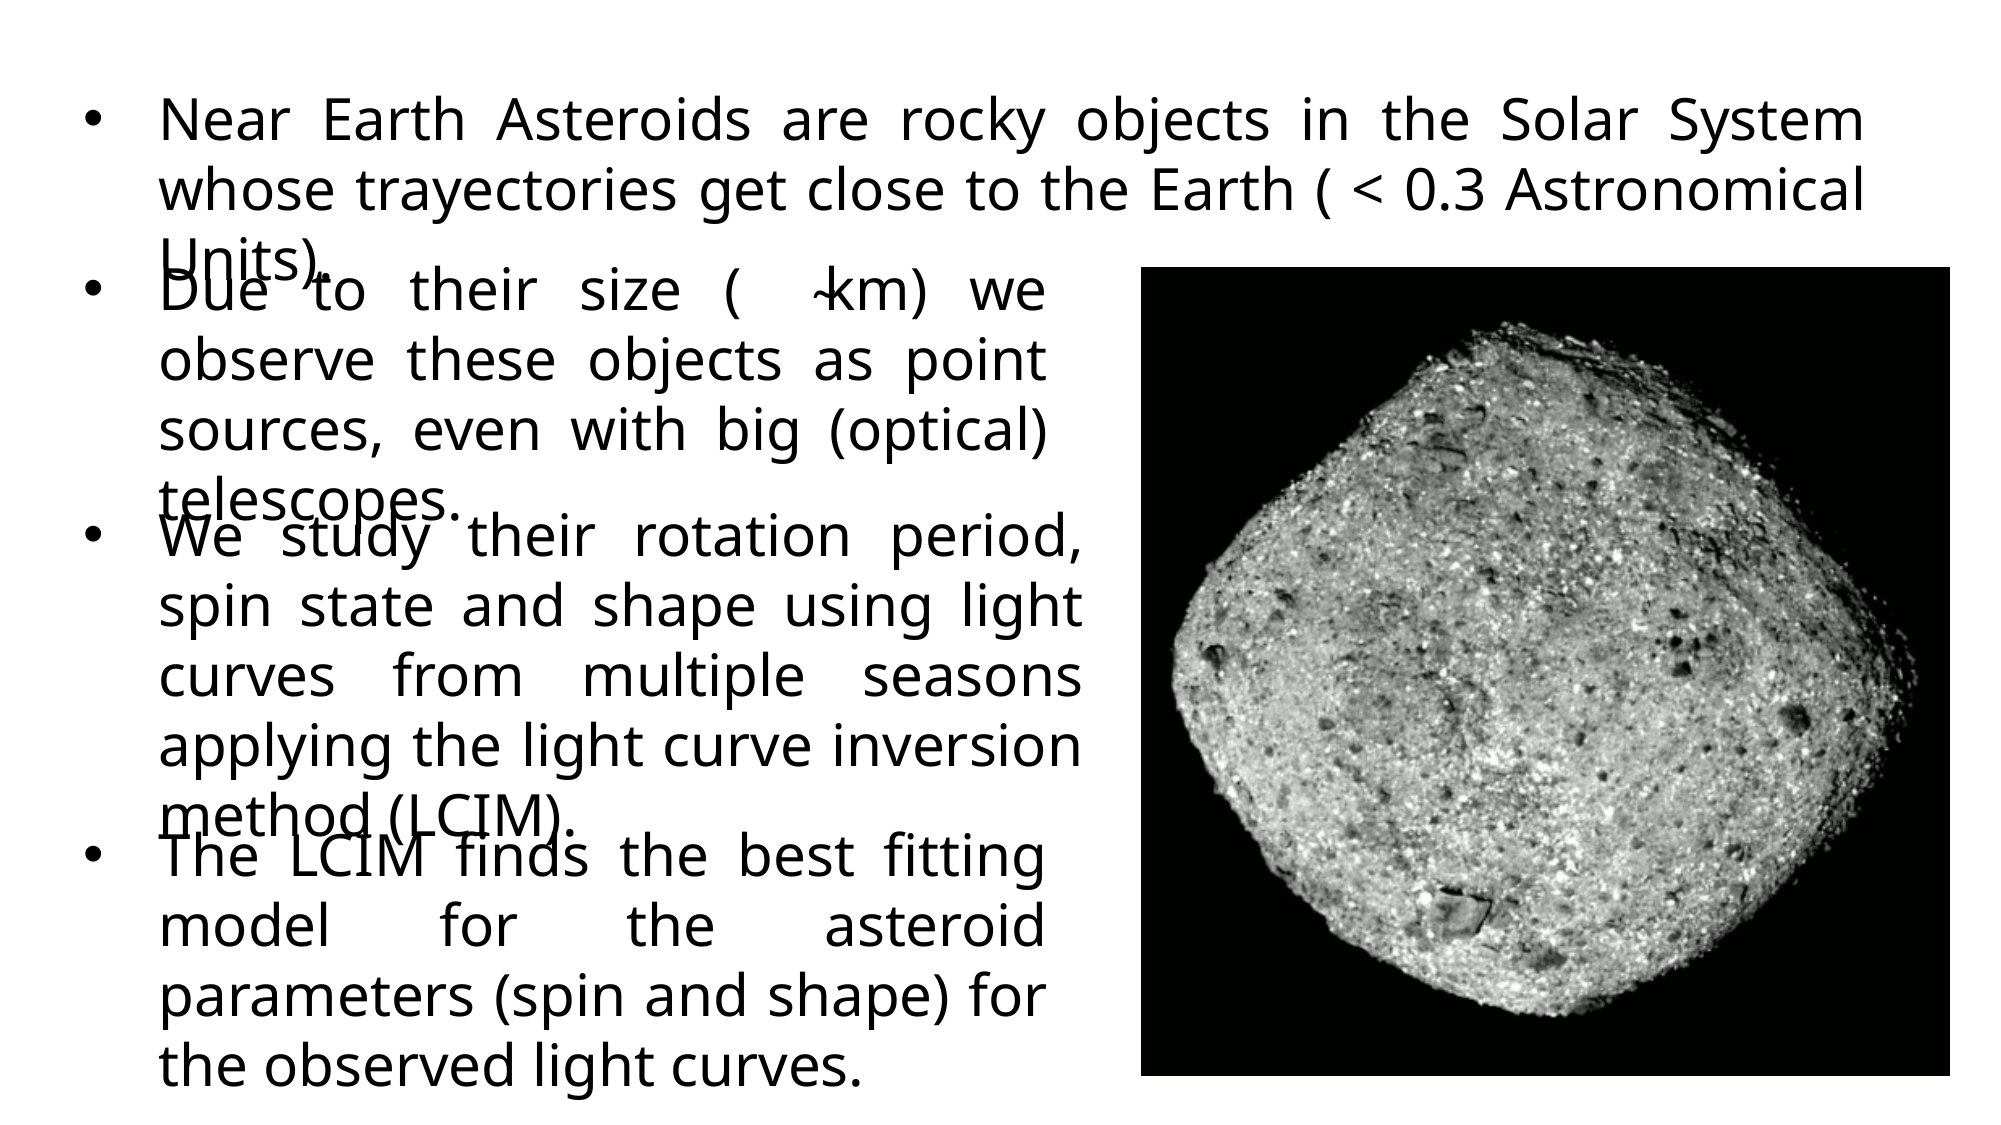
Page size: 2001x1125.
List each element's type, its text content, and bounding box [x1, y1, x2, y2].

text_box We study their rotation period, spin state and shape using light curves from multiple seasons applying the light curve inversion method (LCIM). [68, 491, 1099, 856]
text_box Near Earth Asteroids are rocky objects in the Solar System whose trayectories get close to the Earth ( < 0.3 Astronomical Units). [68, 74, 1882, 300]
picture [1140, 266, 1950, 1076]
text_box Due to their size ( ̴km) we observe these objects as point sources, even with big (optical) telescopes. [68, 244, 1063, 491]
text_box The LCIM finds the best fitting model for the asteroid parameters (spin and shape) for the observed light curves. [68, 810, 1063, 1106]
